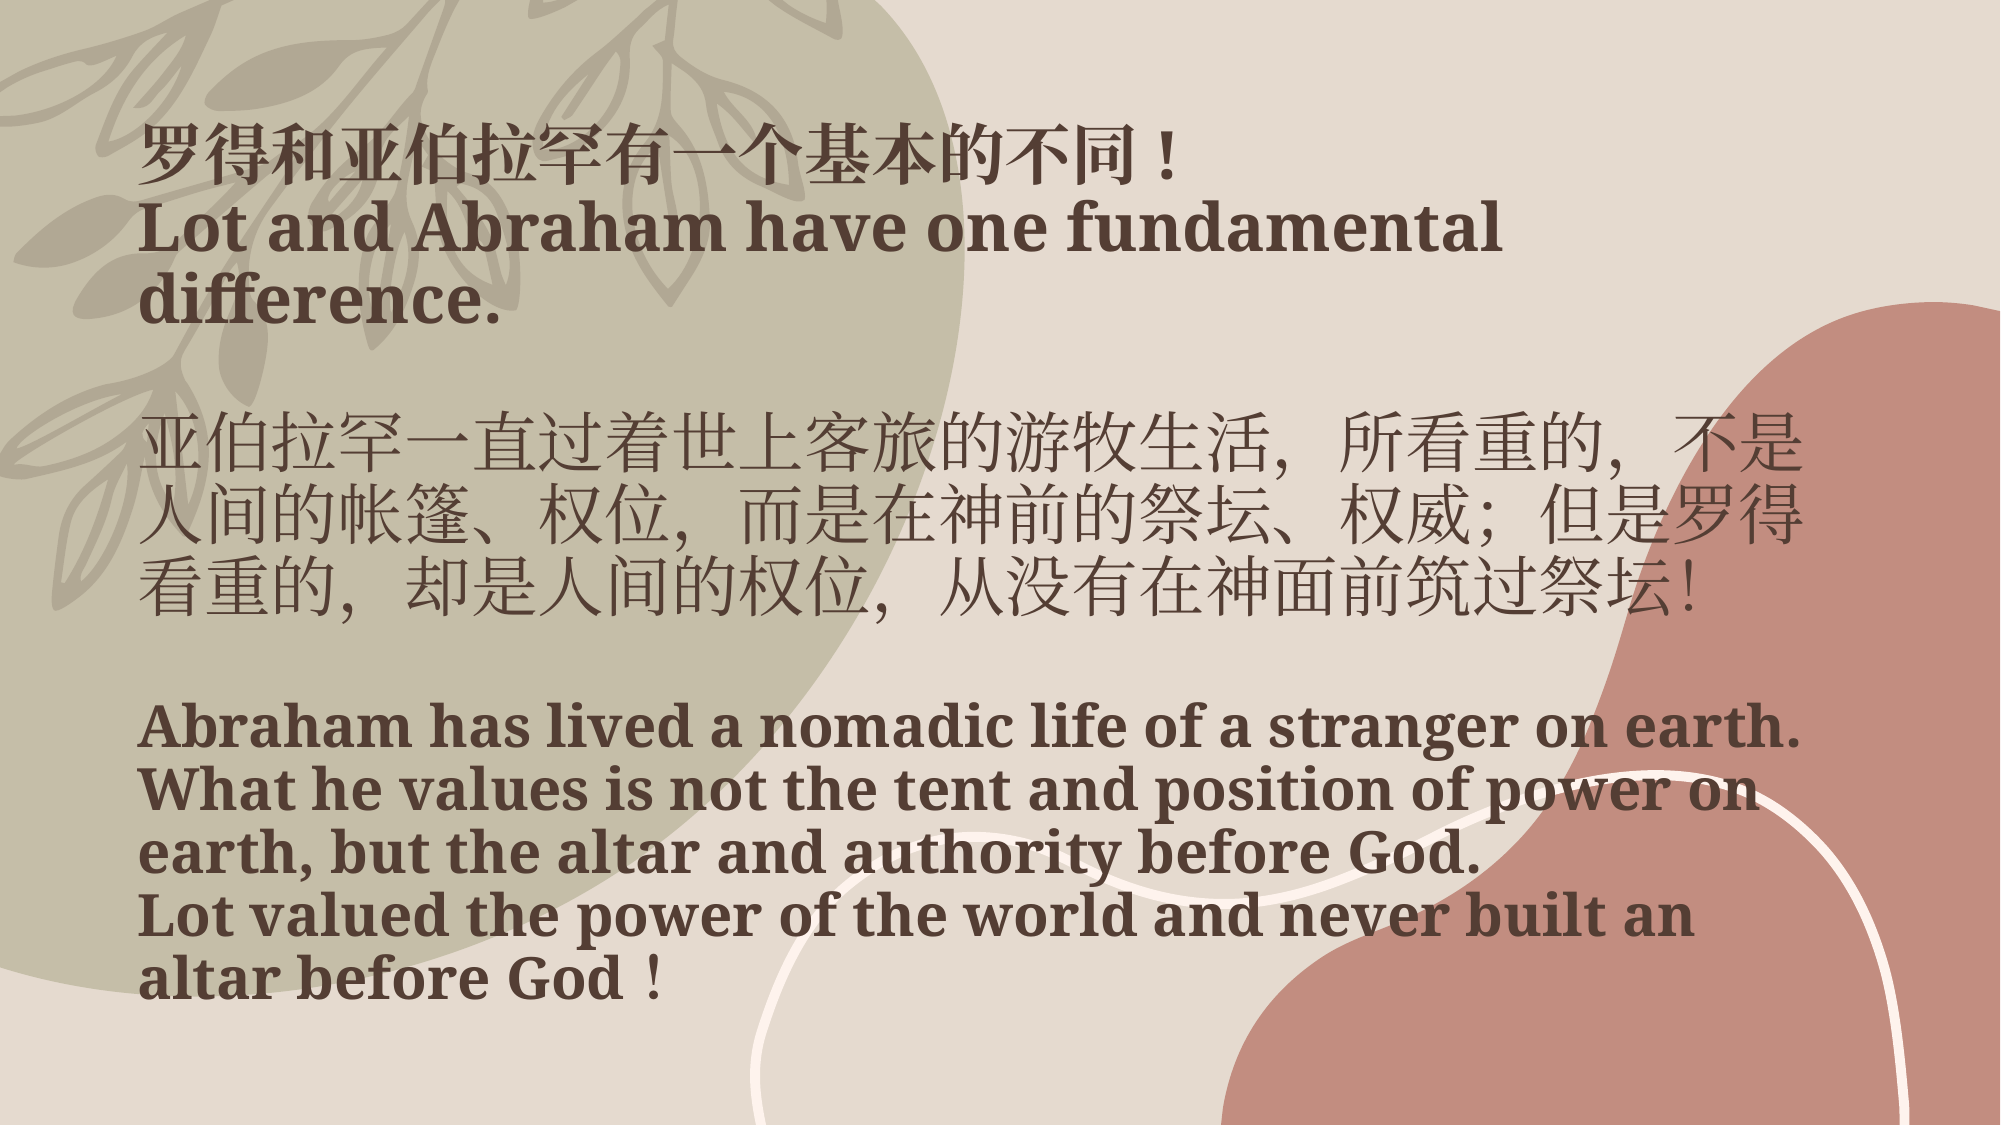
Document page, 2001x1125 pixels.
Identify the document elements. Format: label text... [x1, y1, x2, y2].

title 罗得和亚伯拉罕有一个基本的不同! Lot and Abraham have one fundamental difference. 亚伯拉罕一直过着世上客旅的游牧生活，所看重的，不是人间的帐篷、权位，而是在神前的祭坛、权威；但是罗得看重的，却是人间的权位，从没有在神面前筑过祭坛！ Abraham has lived a nomadic life of a stranger on earth. What he values is not the tent and position of power on earth, but the altar and authority before God. Lot valued the power of the world and never built an altar before God！ [122, 17, 1829, 1045]
